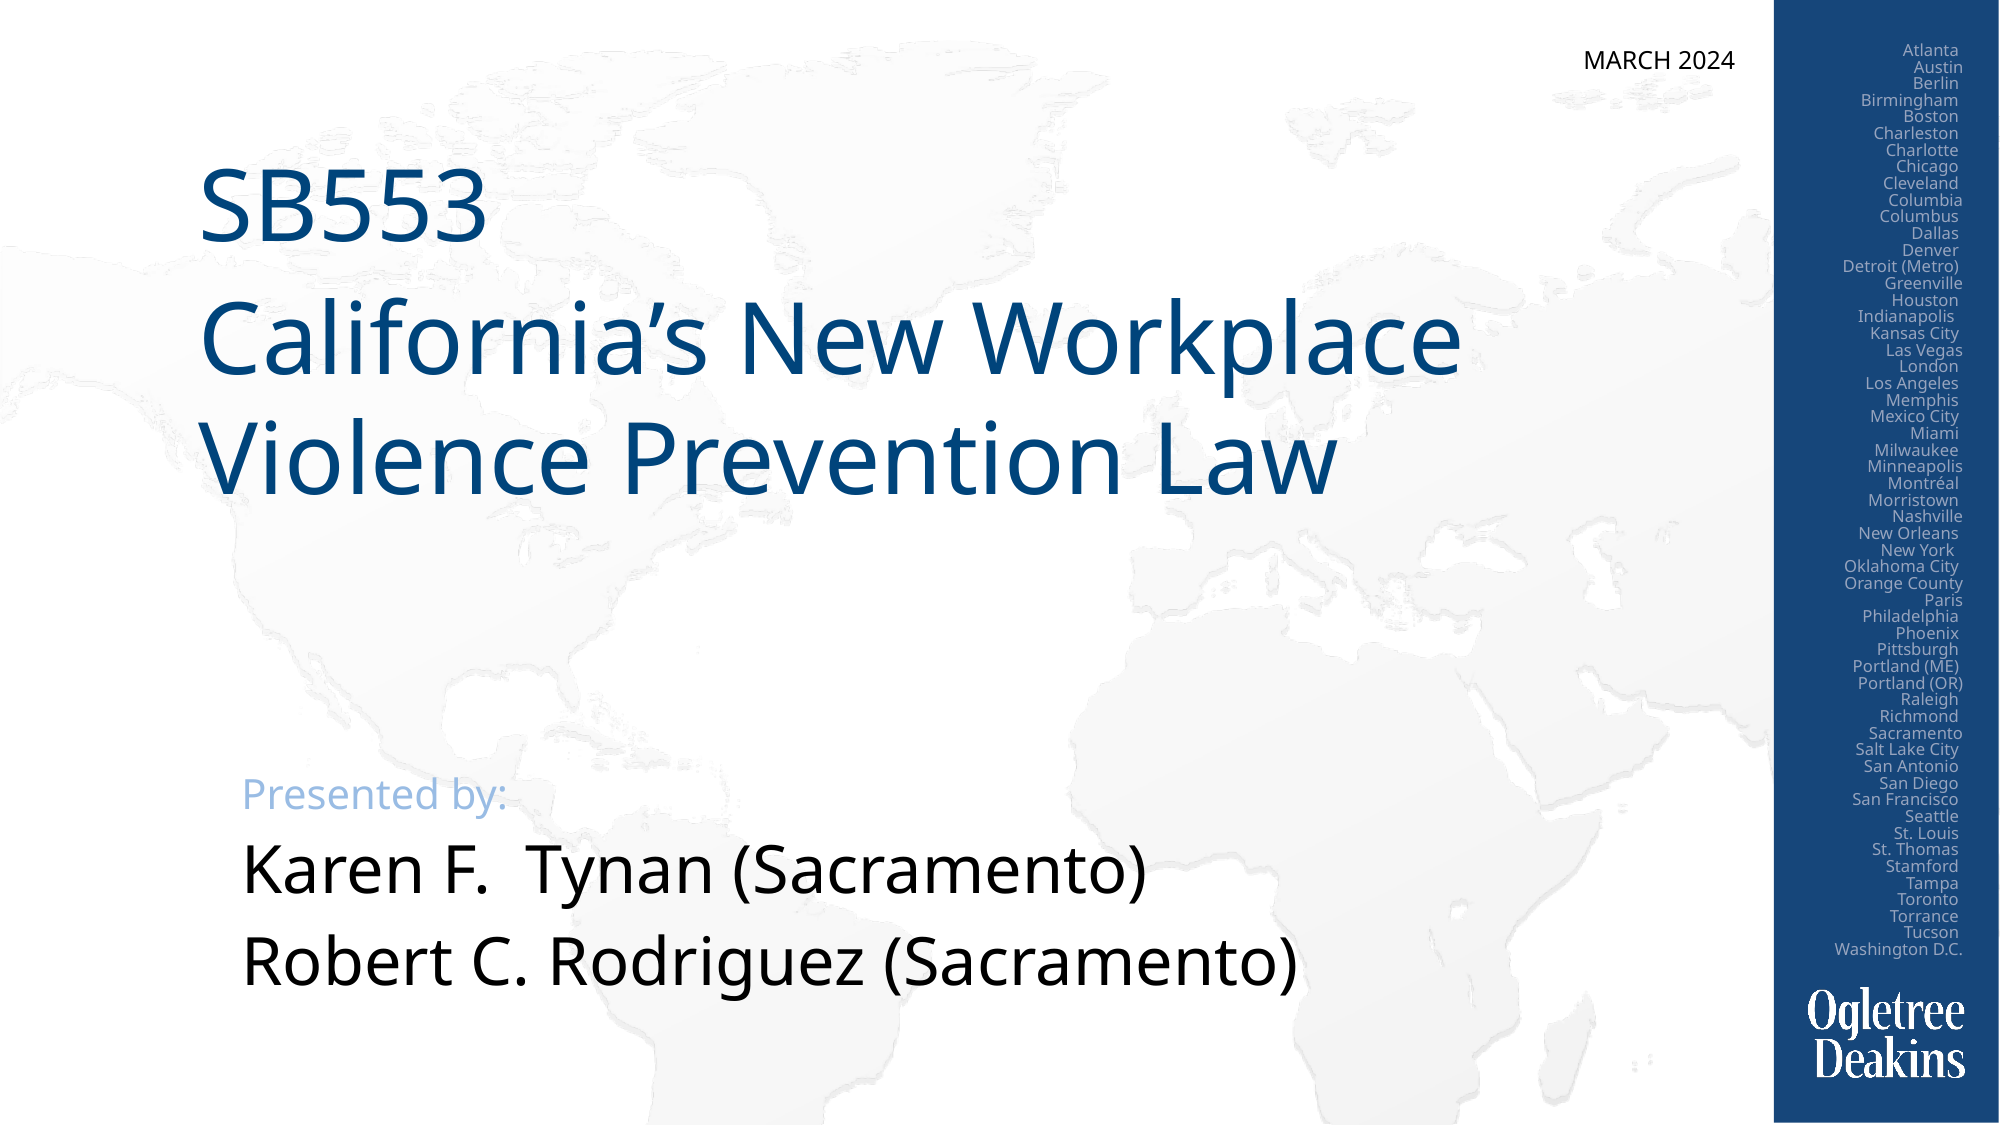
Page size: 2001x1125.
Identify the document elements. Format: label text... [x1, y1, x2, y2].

picture [1808, 987, 1965, 1078]
list SB553 California’s New Workplace Violence Prevention Law [183, 270, 1797, 522]
list Karen F. Tynan (Sacramento) Robert C. Rodriguez (Sacramento) [226, 818, 1441, 968]
text_box MARCH 2024 [1332, 37, 1750, 83]
list Presented by: [226, 760, 1406, 819]
